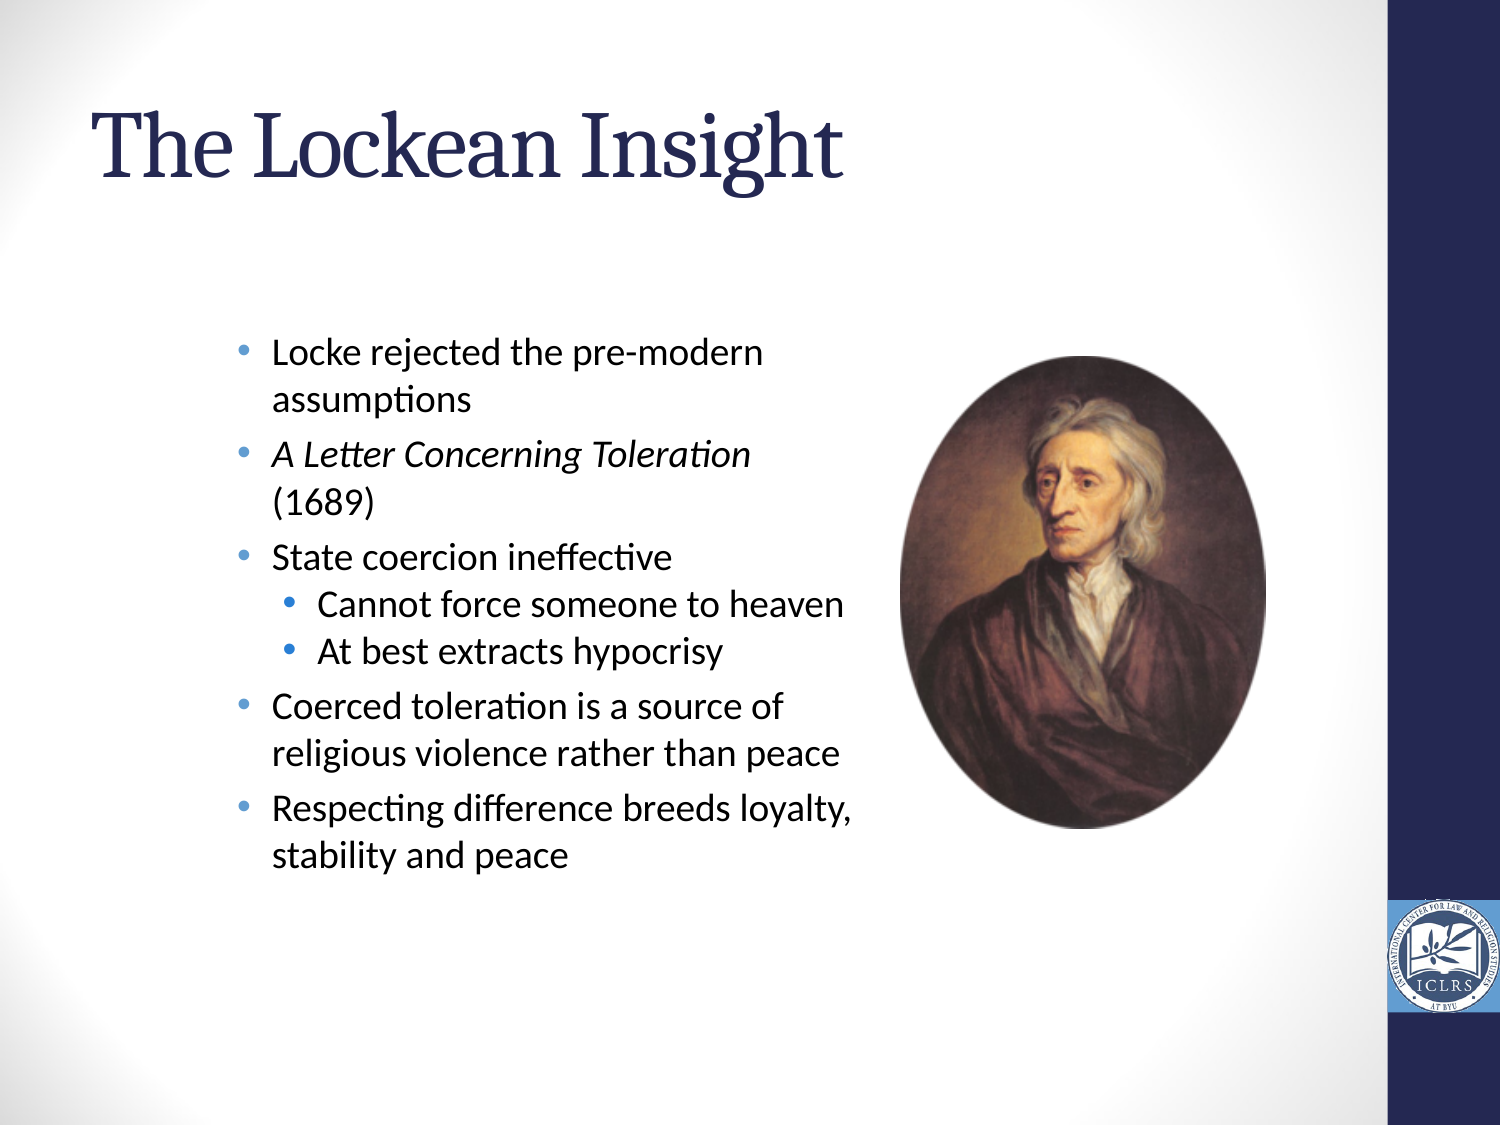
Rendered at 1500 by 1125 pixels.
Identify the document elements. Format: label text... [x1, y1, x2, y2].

title The Lockean Insight [75, 45, 1325, 233]
list Locke rejected the pre-modern assumptions A Letter Concerning Toleration (1689) State coercion ineffective Cannot force someone to heaven At best extracts hypocrisy Coerced toleration is a source of religious violence rather than peace Respecting difference breeds loyalty, stability and peace [204, 318, 872, 938]
picture [0, 0, 1500, 1125]
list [899, 355, 1267, 829]
